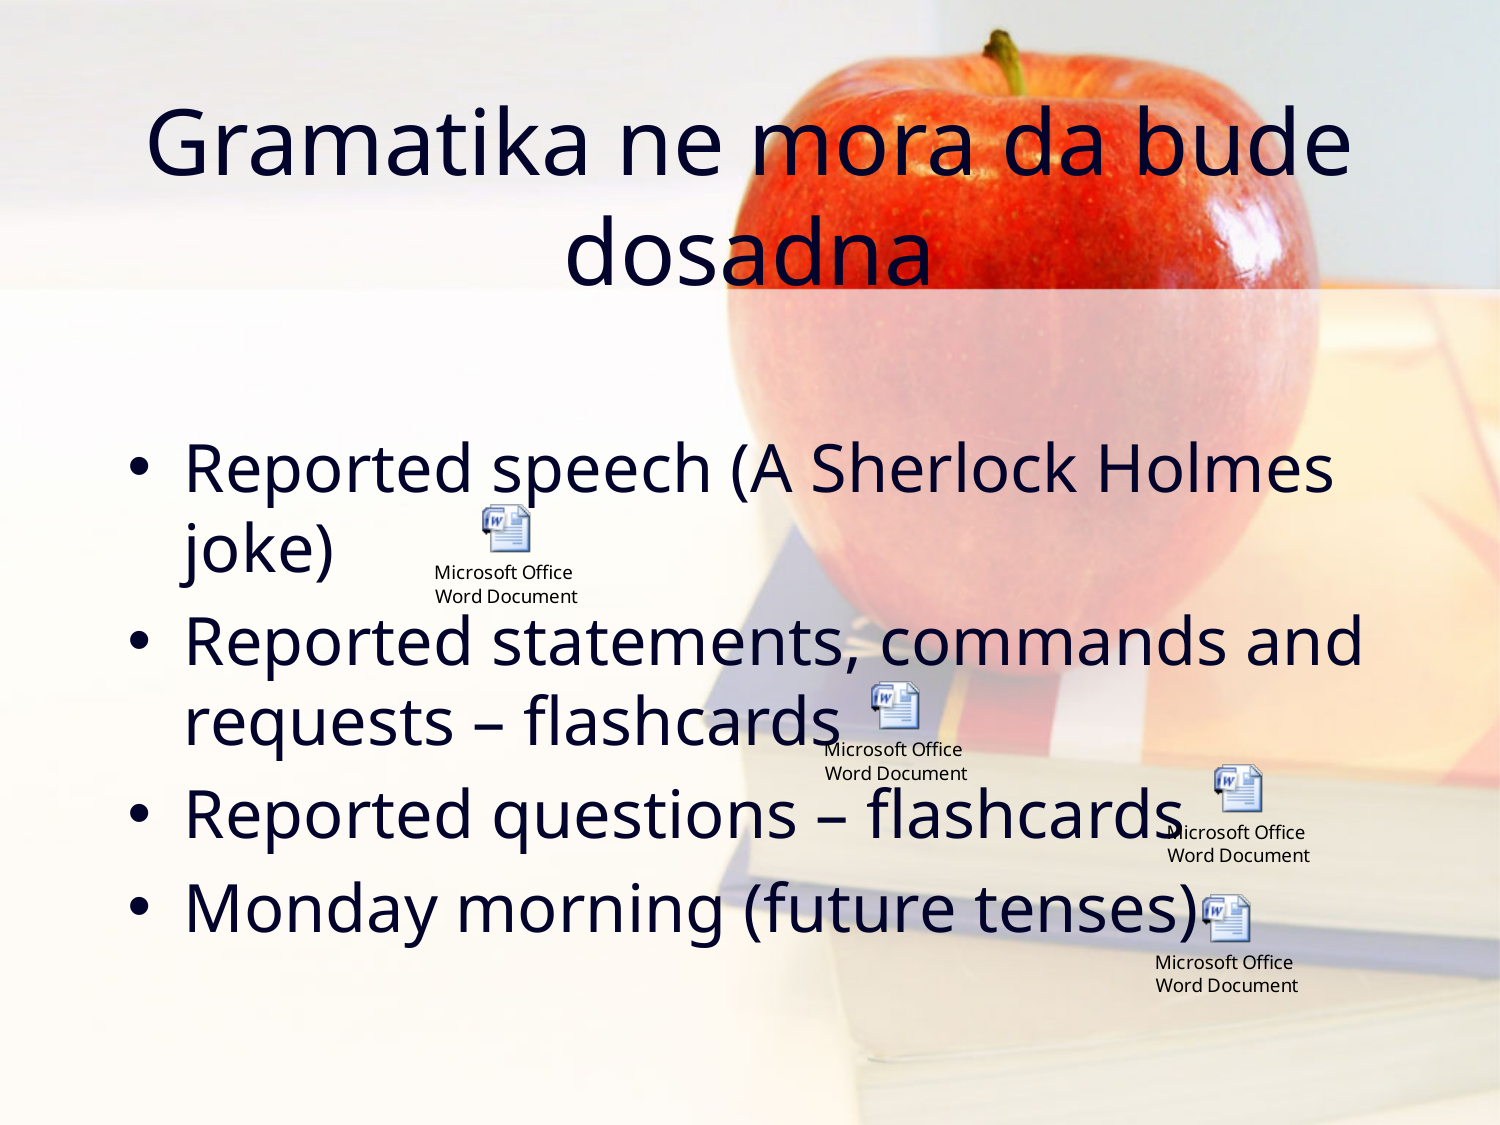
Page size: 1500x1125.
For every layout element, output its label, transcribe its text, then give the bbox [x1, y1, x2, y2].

picture [0, 0, 1500, 1125]
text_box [430, 503, 582, 631]
list Reported speech (A Sherlock Holmes joke) Reported statements, commands and requests – flashcards Reported questions – flashcards Monday morning (future tenses) [112, 324, 1388, 1001]
title Gramatika ne mora da bude dosadna [112, 99, 1388, 288]
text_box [1151, 893, 1302, 1021]
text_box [820, 680, 972, 808]
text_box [1163, 763, 1314, 891]
